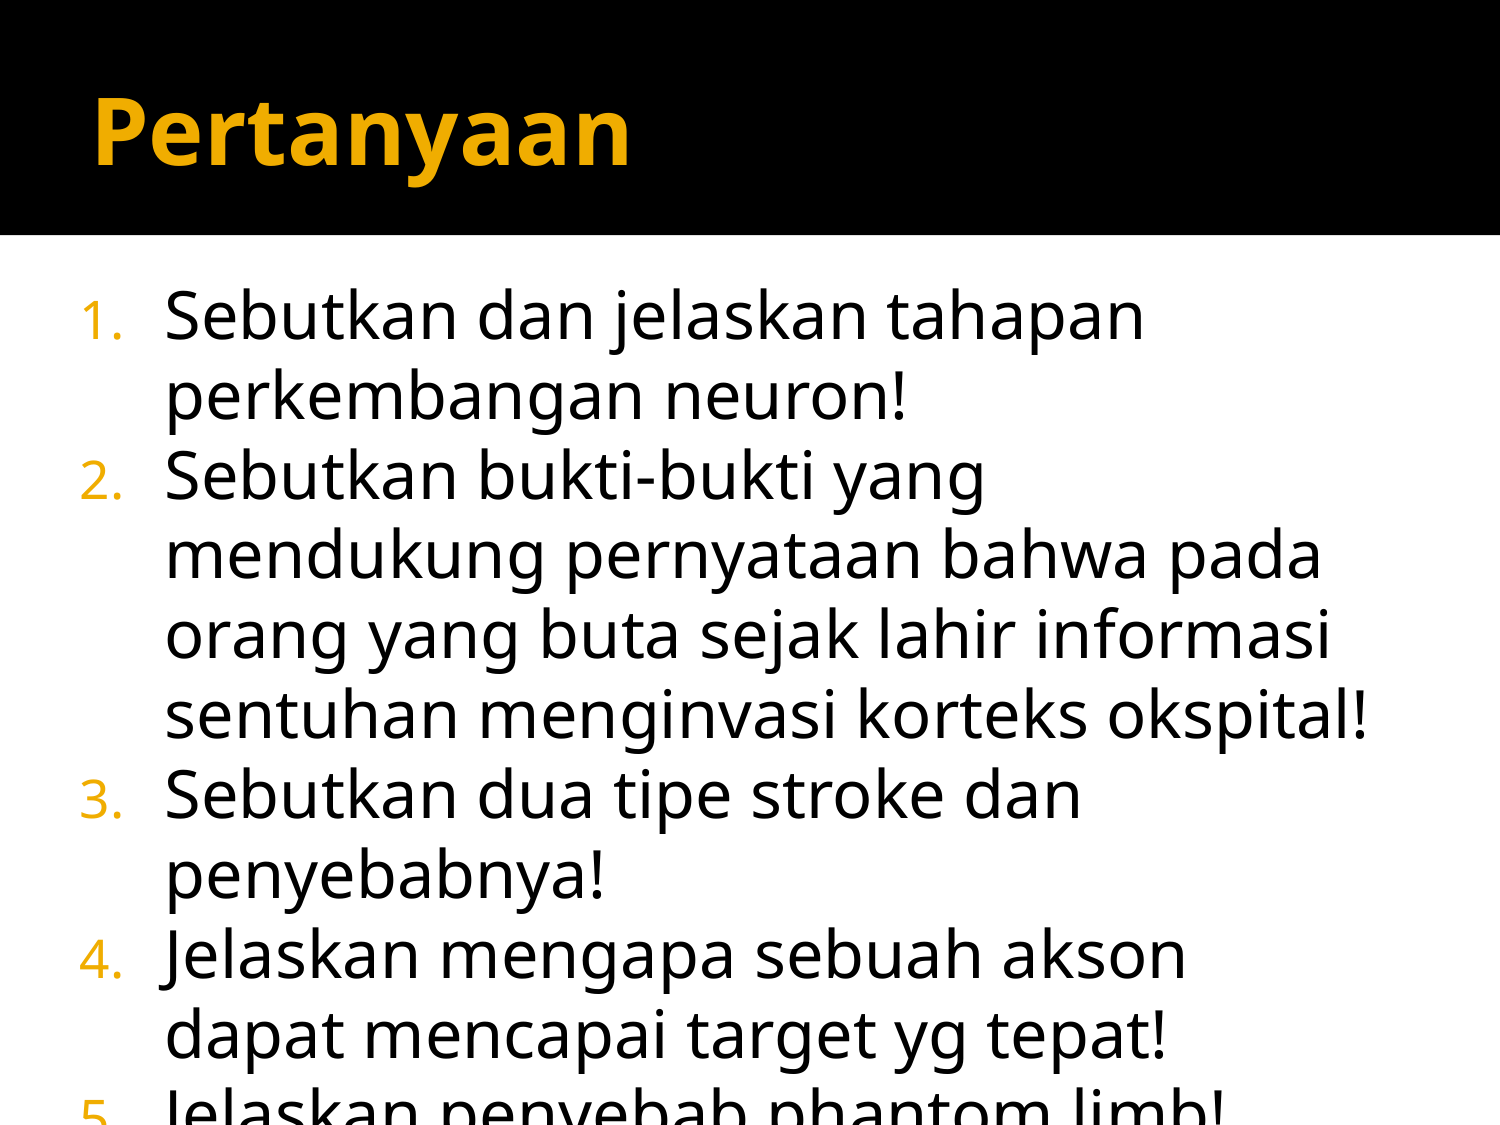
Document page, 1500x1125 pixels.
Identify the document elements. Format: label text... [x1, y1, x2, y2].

title Pertanyaan [75, 25, 1425, 231]
list Sebutkan dan jelaskan tahapan perkembangan neuron! Sebutkan bukti-bukti yang mendukung pernyataan bahwa pada orang yang buta sejak lahir informasi sentuhan menginvasi korteks okspital! Sebutkan dua tipe stroke dan penyebabnya! Jelaskan mengapa sebuah akson dapat mencapai target yg tepat! Jelaskan penyebab phantom limb! Jelaskan juga apa yang dirasakan oleh penderita phantom limb! [51, 257, 1402, 1125]
